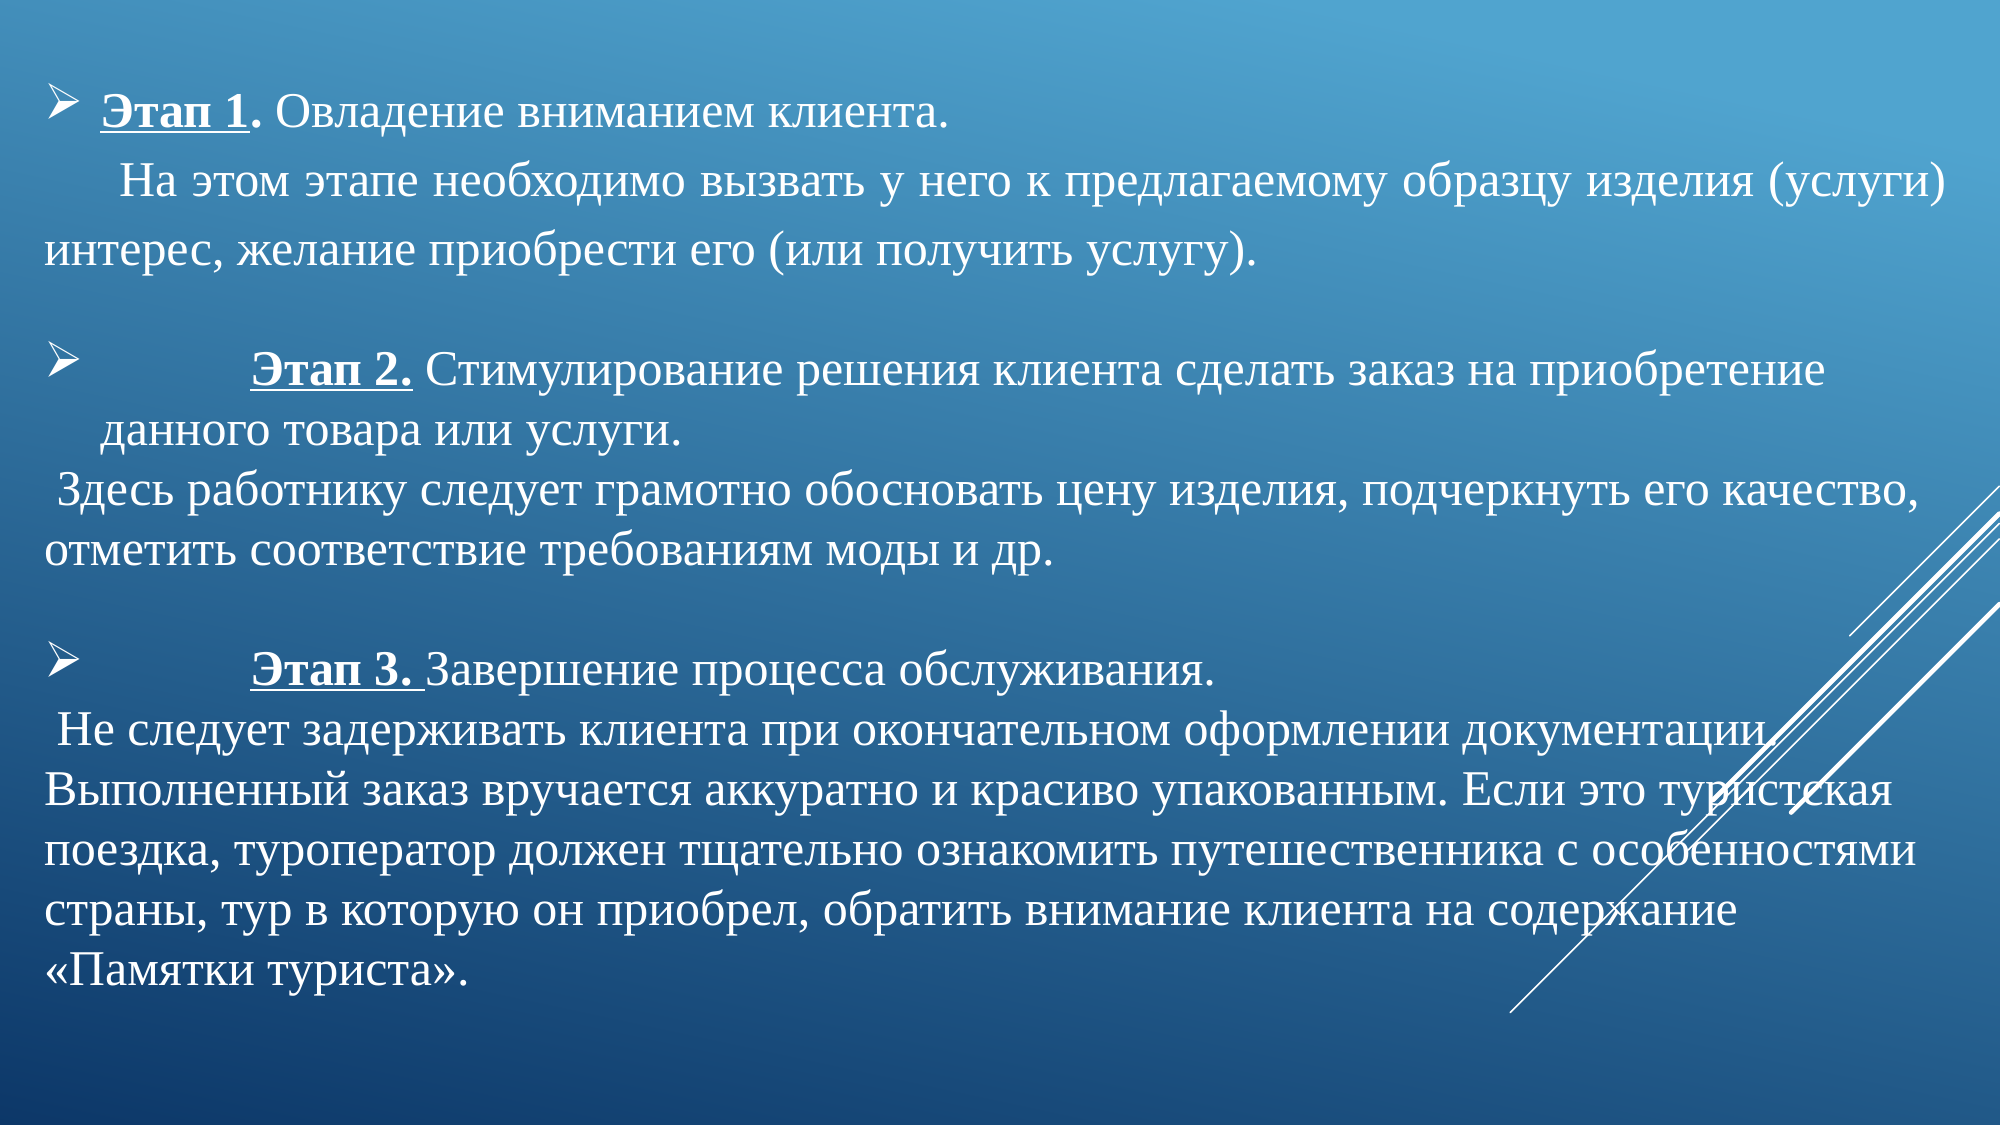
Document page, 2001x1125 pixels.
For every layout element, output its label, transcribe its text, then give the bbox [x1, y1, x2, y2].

text_box Этап 1. Овладение вниманием клиента. На этом этапе необходимо вызвать у него к предлагаемому об­разцу изделия (услуги) интерес, желание приобрести его (или получить услугу). Этап 2. Стимулирование решения клиента сделать заказ на при­обретение данного товара или услуги. Здесь работнику следует грамотно обосновать цену изделия, подчеркнуть его качество, отметить соответствие требованиям моды и др. Этап 3. Завершение процесса обслуживания. Не следует задерживать клиента при окончательном оформле­нии документации. Выполненный заказ вручается аккуратно и красиво упакованным. Если это туристская поездка, туроператор должен тщательно ознакомить путешественника с особенностями страны, тур в которую он приобрел, обратить внимание клиента на содержание «Памятки туриста». [29, 16, 1962, 1038]
